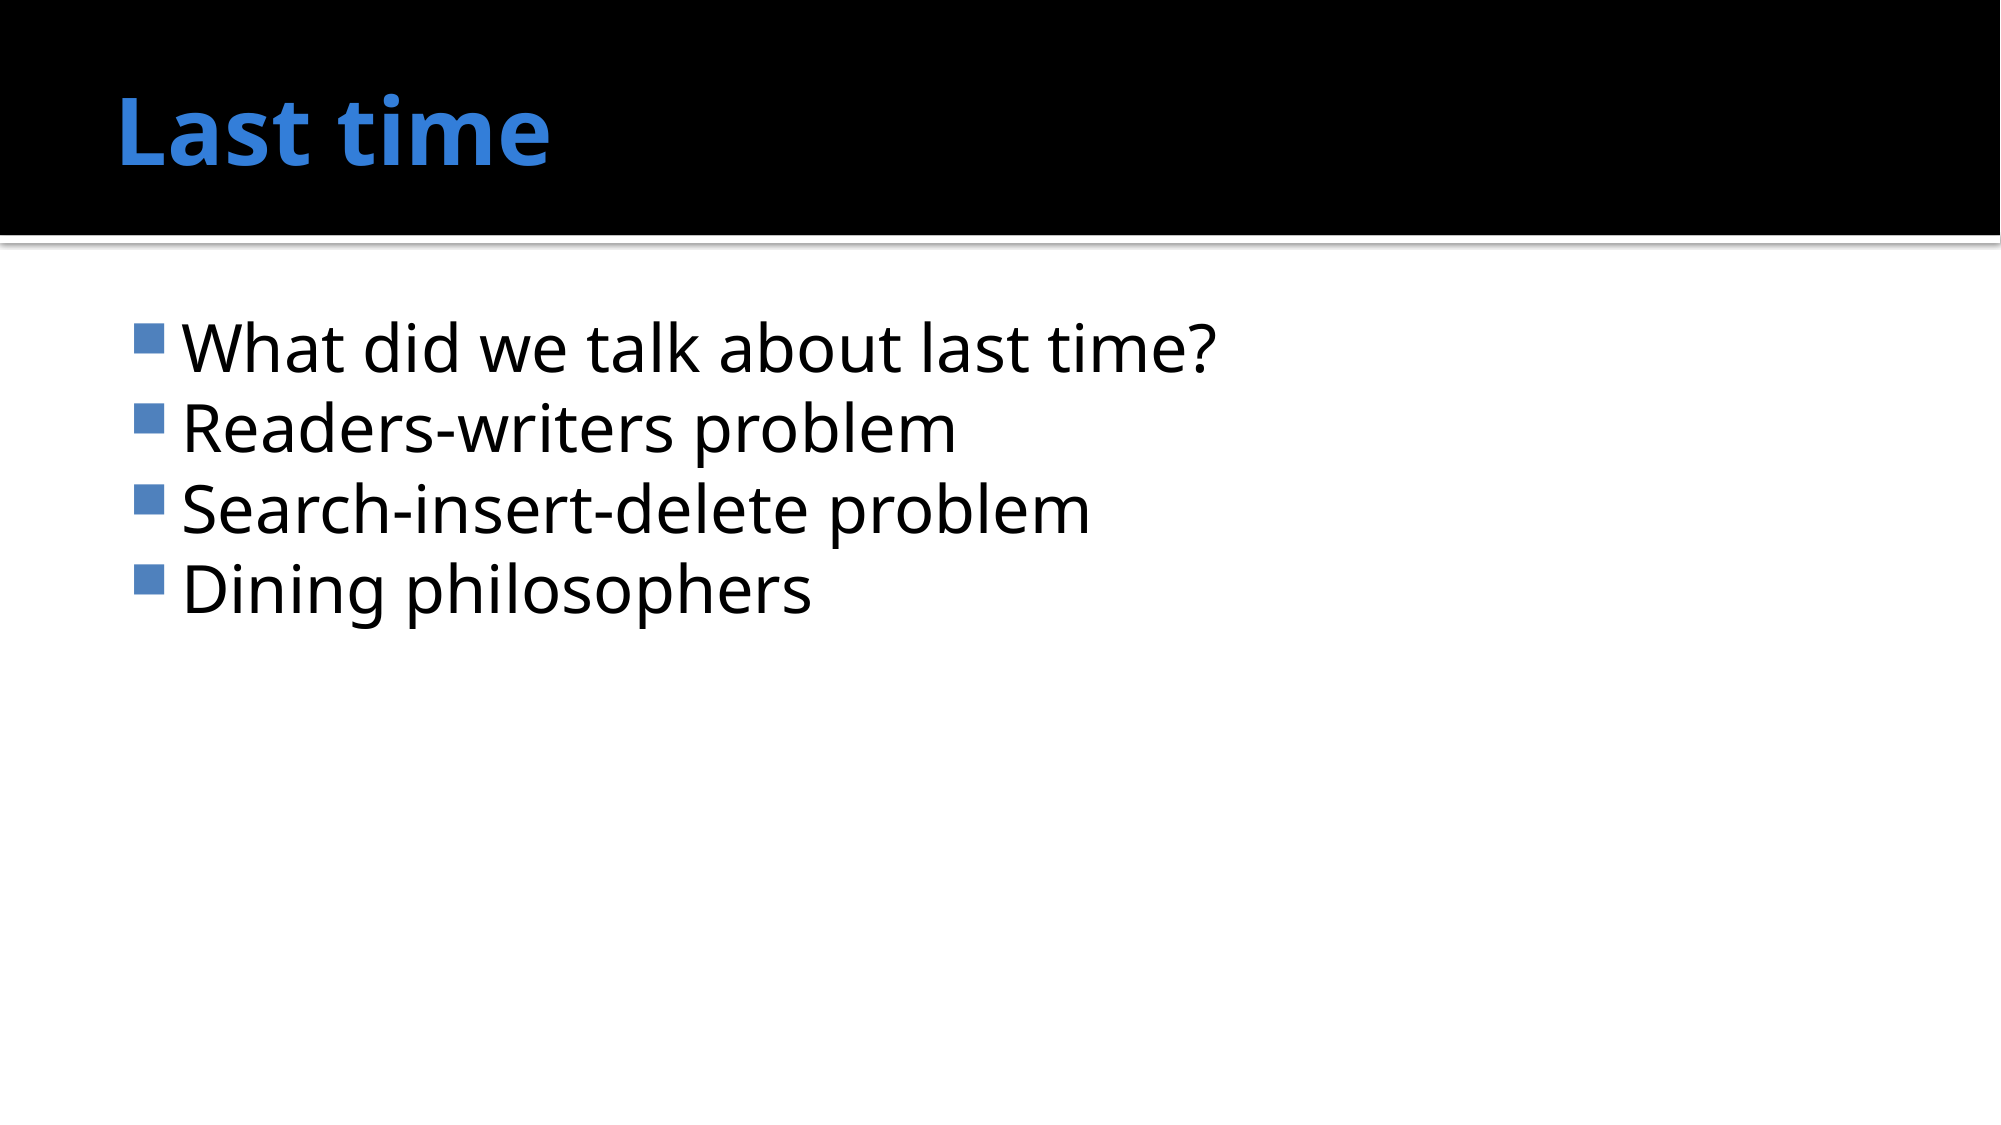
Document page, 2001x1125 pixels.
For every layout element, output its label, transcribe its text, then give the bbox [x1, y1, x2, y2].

title Last time [99, 25, 1900, 231]
list What did we talk about last time? Readers-writers problem Search-insert-delete problem Dining philosophers [99, 291, 1900, 1050]
